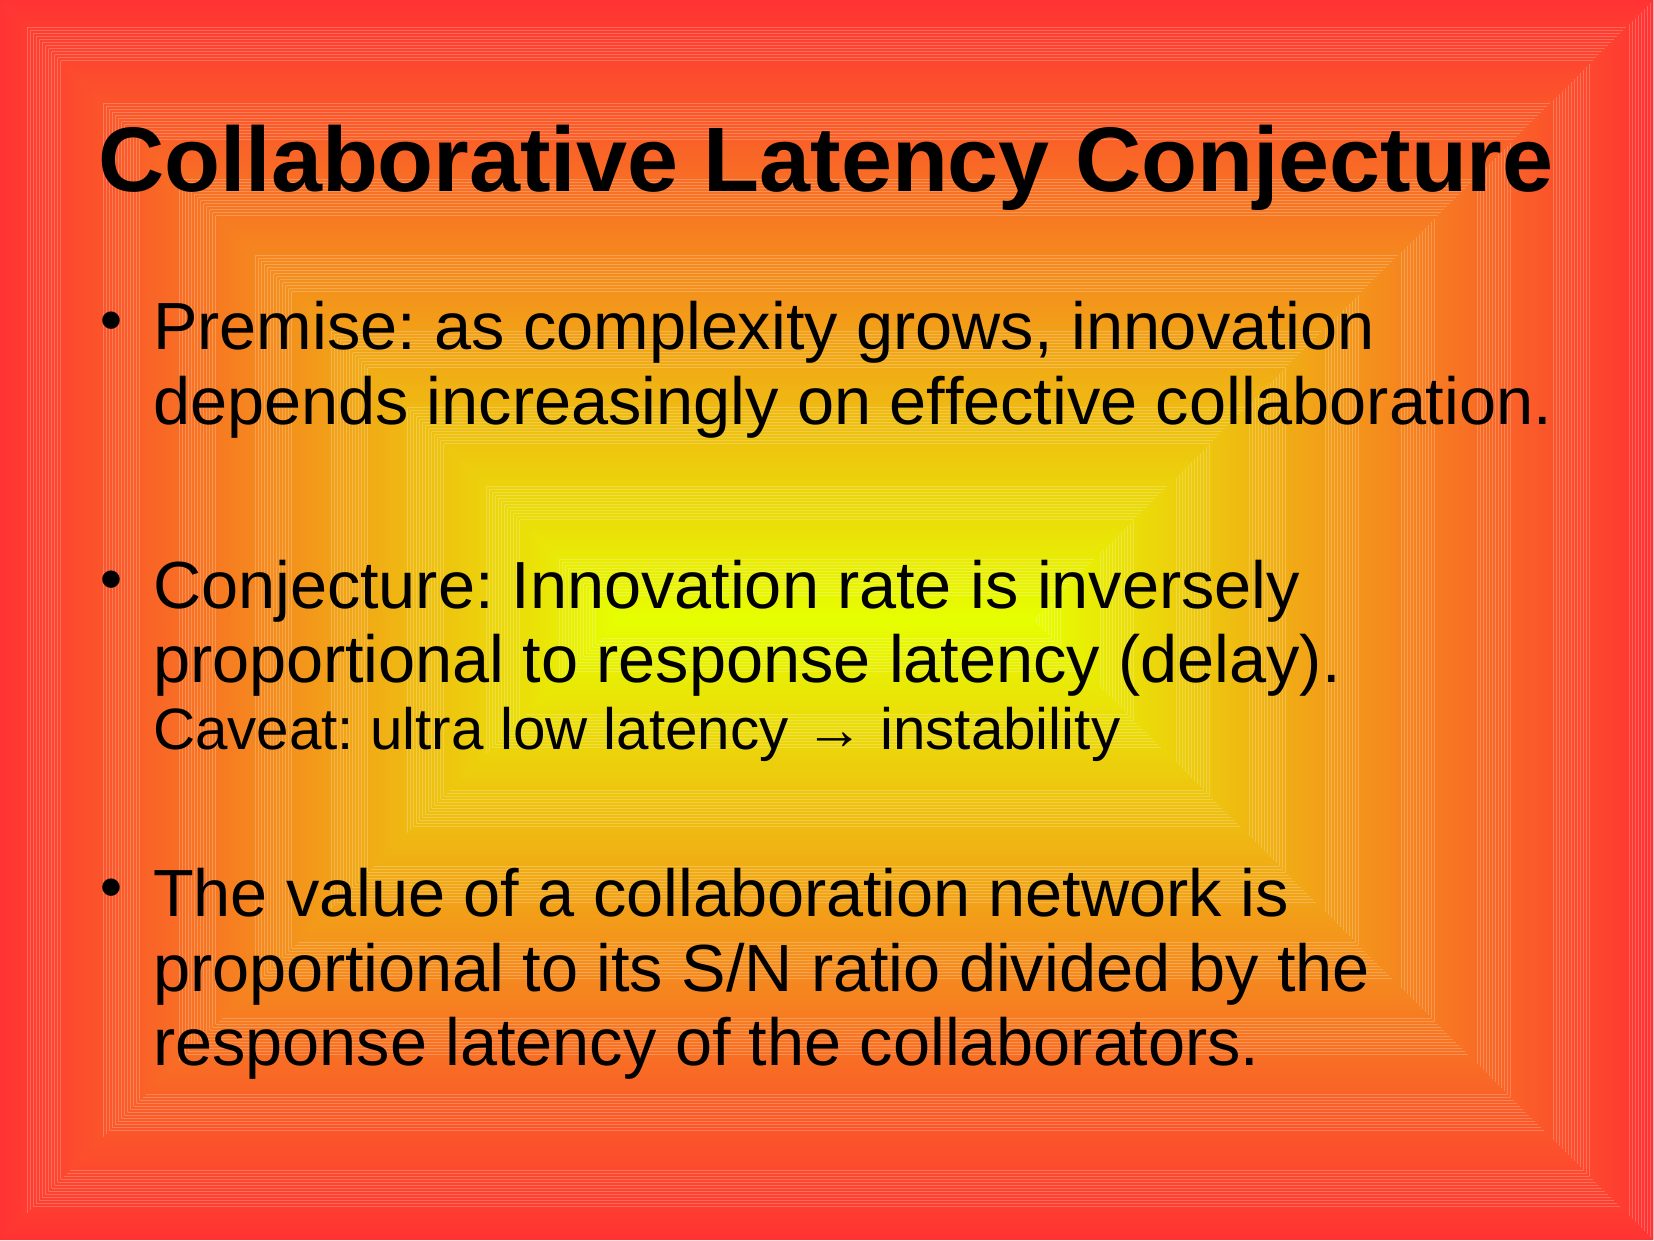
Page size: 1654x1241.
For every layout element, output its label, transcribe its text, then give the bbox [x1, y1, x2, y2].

list Premise: as complexity grows, innovation depends increasingly on effective collaboration. Conjecture: Innovation rate is inversely proportional to response latency (delay). Caveat: ultra low latency → instability The value of a collaboration network is proportional to its S/N ratio divided by the response latency of the collaborators. [82, 290, 1571, 1213]
title Collaborative Latency Conjecture [0, 56, 1654, 264]
